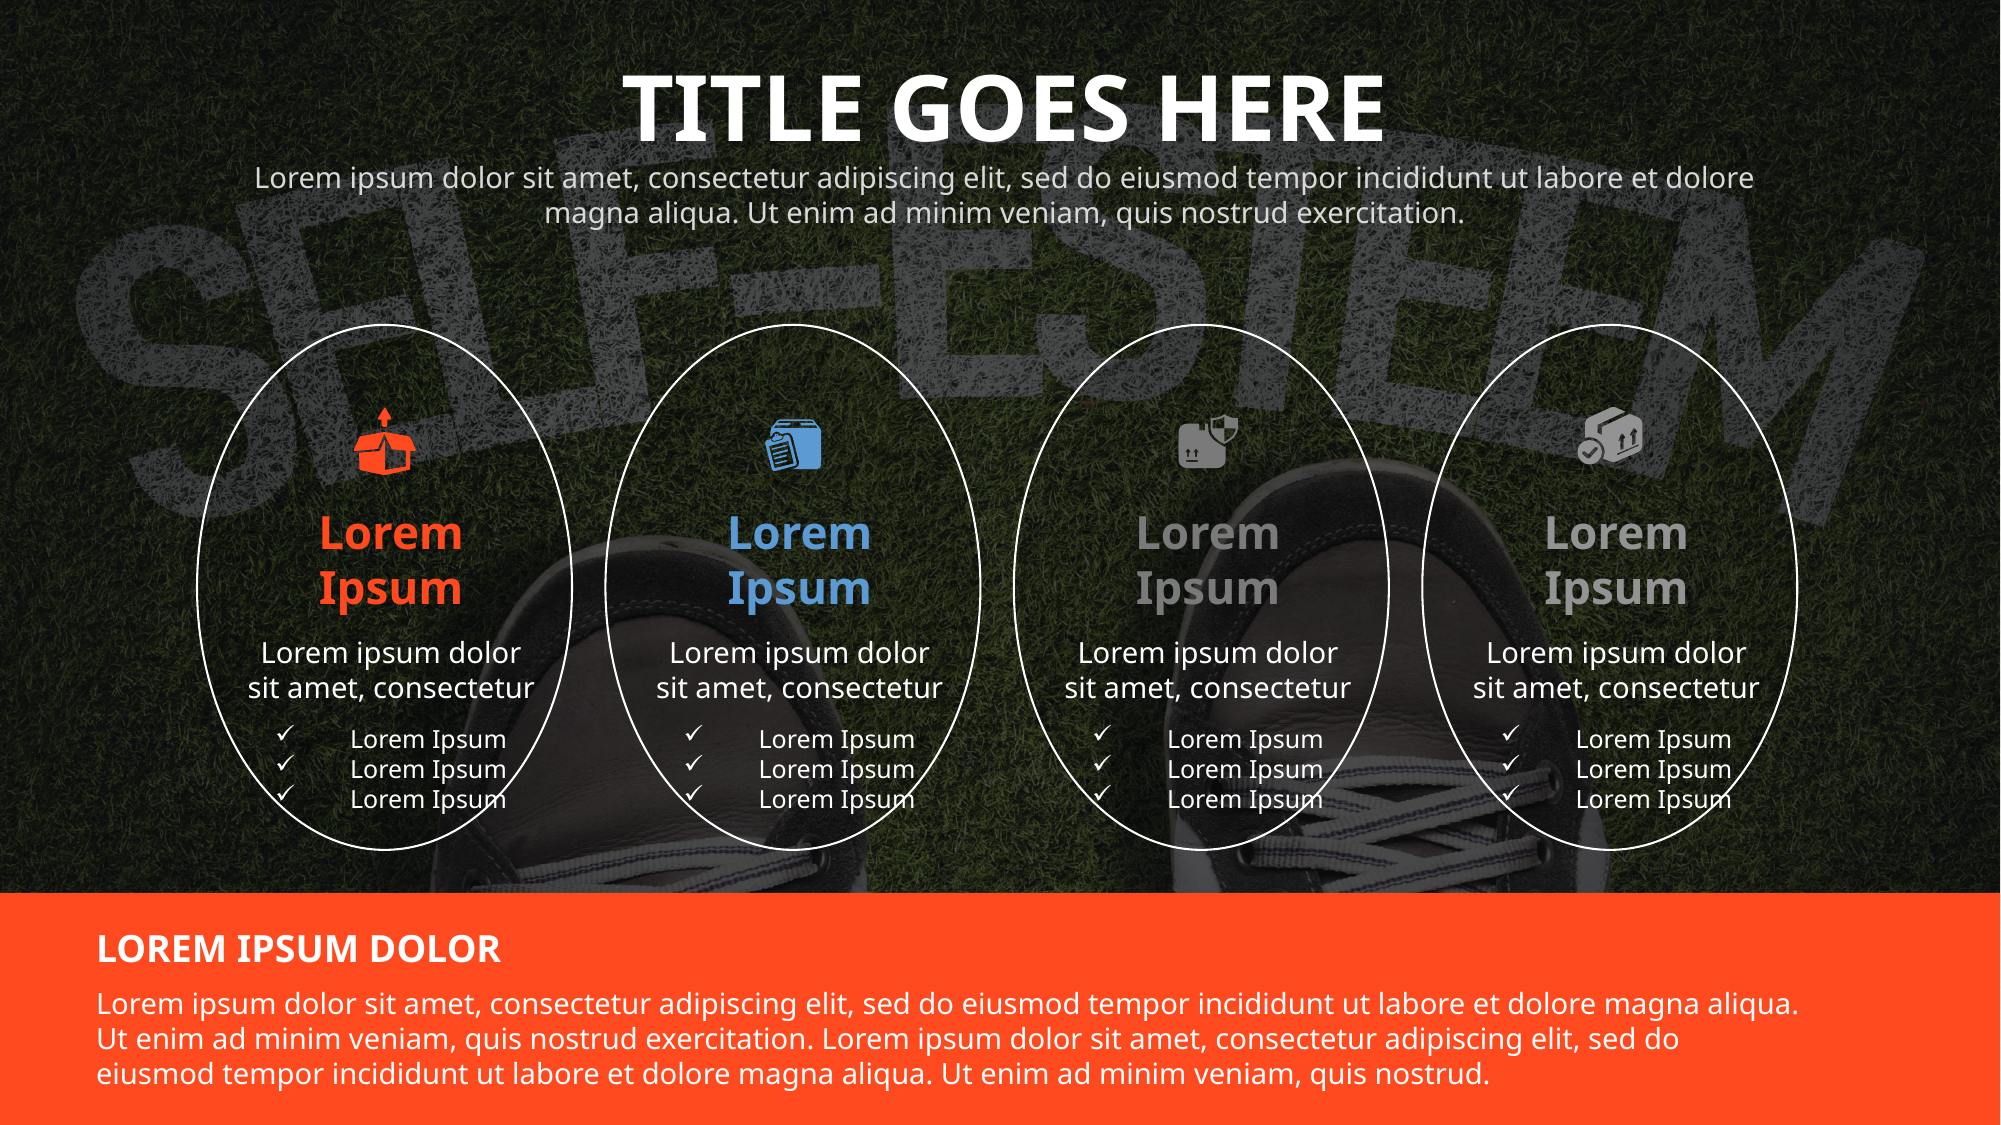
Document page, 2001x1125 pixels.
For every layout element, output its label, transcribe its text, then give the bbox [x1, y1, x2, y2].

text_box [1577, 439, 1602, 465]
text_box [705, 821, 881, 851]
text_box [1585, 406, 1643, 463]
text_box [353, 432, 416, 475]
text_box [195, 323, 574, 741]
text_box [765, 419, 822, 471]
text_box Lorem Ipsum Lorem ipsum dolor sit amet, consectetur Lorem Ipsum Lorem Ipsum Lorem Ipsum [639, 496, 960, 821]
text_box TITLE GOES HERE Lorem ipsum dolor sit amet, consectetur adipiscing elit, sed do eiusmod tempor incididunt ut labore et dolore magna aliqua. Ut enim ad minim veniam, quis nostrud exercitation. [192, 42, 1818, 237]
text_box Lorem Ipsum Lorem ipsum dolor sit amet, consectetur Lorem Ipsum Lorem Ipsum Lorem Ipsum [231, 496, 551, 821]
text_box LOREM IPSUM DOLOR Lorem ipsum dolor sit amet, consectetur adipiscing elit, sed do eiusmod tempor incididunt ut labore et dolore magna aliqua. Ut enim ad minim veniam, quis nostrud exercitation. Lorem ipsum dolor sit amet, consectetur adipiscing elit, sed do eiusmod tempor incididunt ut labore et dolore magna aliqua. Ut enim ad minim veniam, quis nostrud. [81, 918, 1818, 1098]
text_box [377, 407, 392, 427]
text_box [297, 821, 472, 851]
text_box [1012, 323, 1390, 741]
text_box [604, 323, 982, 740]
text_box [1421, 323, 1799, 740]
text_box Lorem Ipsum Lorem ipsum dolor sit amet, consectetur Lorem Ipsum Lorem Ipsum Lorem Ipsum [1048, 496, 1368, 821]
text_box Lorem Ipsum Lorem ipsum dolor sit amet, consectetur Lorem Ipsum Lorem Ipsum Lorem Ipsum [1456, 496, 1777, 821]
text_box [0, 892, 2000, 1125]
text_box [1178, 414, 1238, 469]
text_box [1522, 821, 1698, 851]
text_box [1114, 821, 1289, 851]
